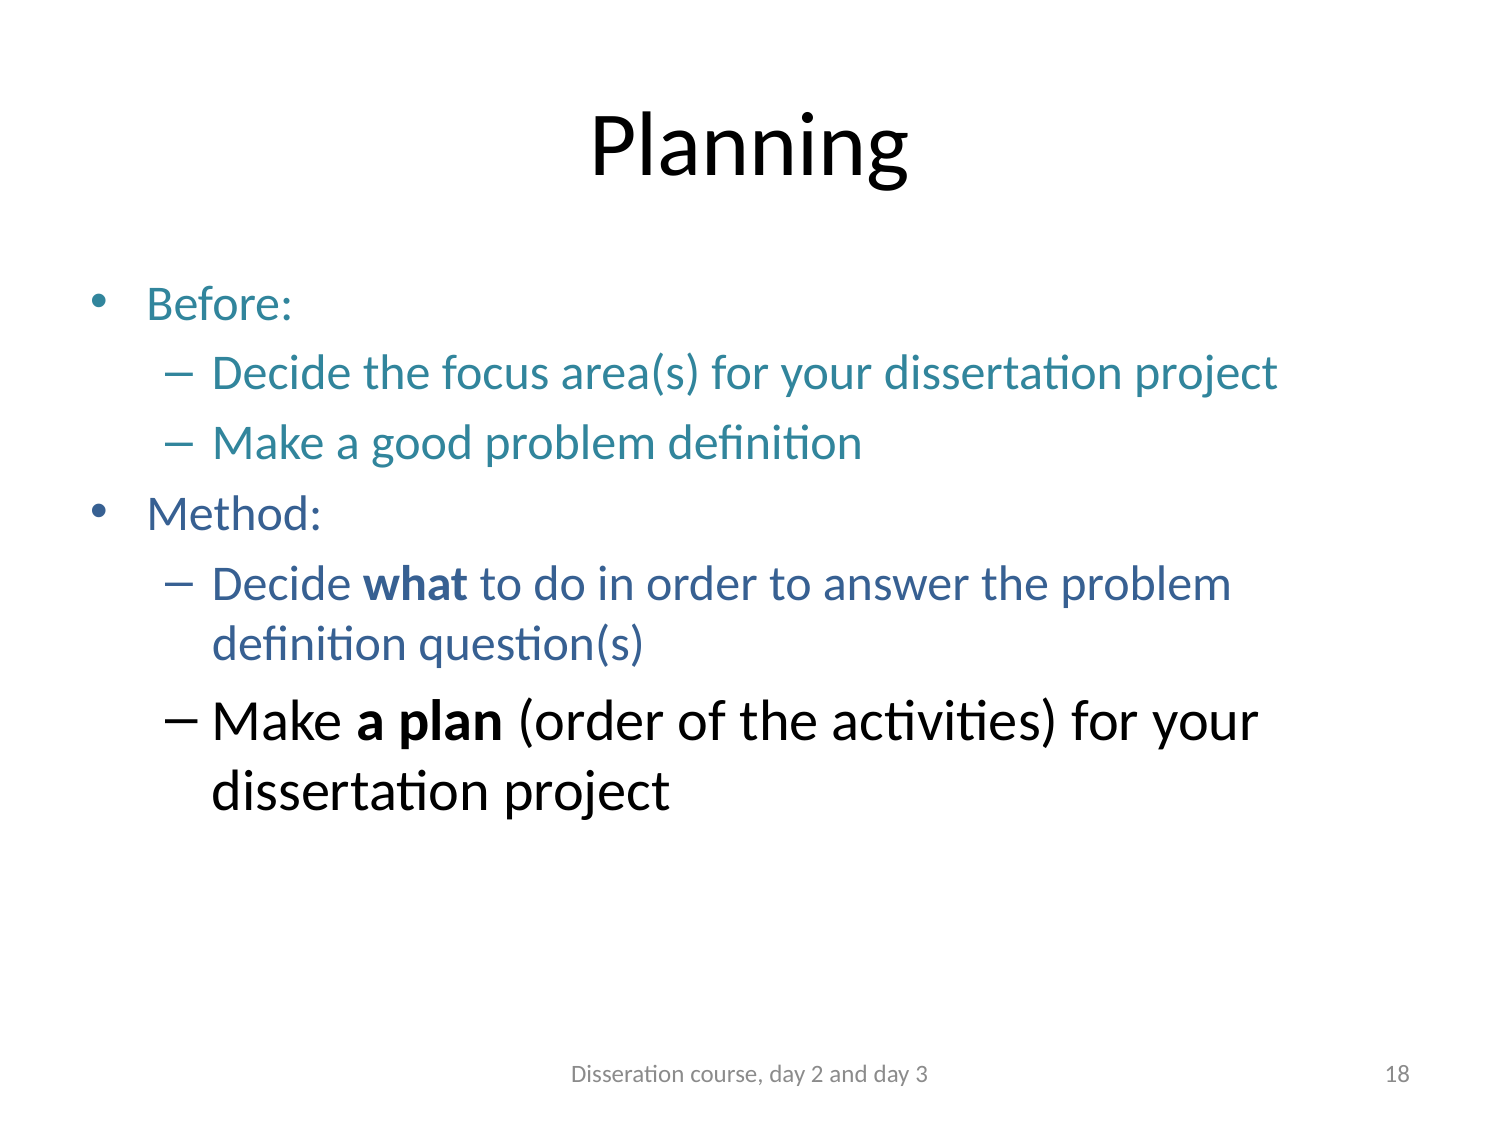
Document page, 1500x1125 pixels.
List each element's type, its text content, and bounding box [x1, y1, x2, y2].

footer Disseration course, day 2 and day 3 [512, 1042, 988, 1103]
list Before: Decide the focus area(s) for your dissertation project Make a good problem definition Method: Decide what to do in order to answer the problem definition question(s) Make a plan (order of the activities) for your dissertation project [75, 262, 1425, 1005]
slide_number 18 [1074, 1042, 1425, 1103]
title Planning [75, 45, 1425, 233]
